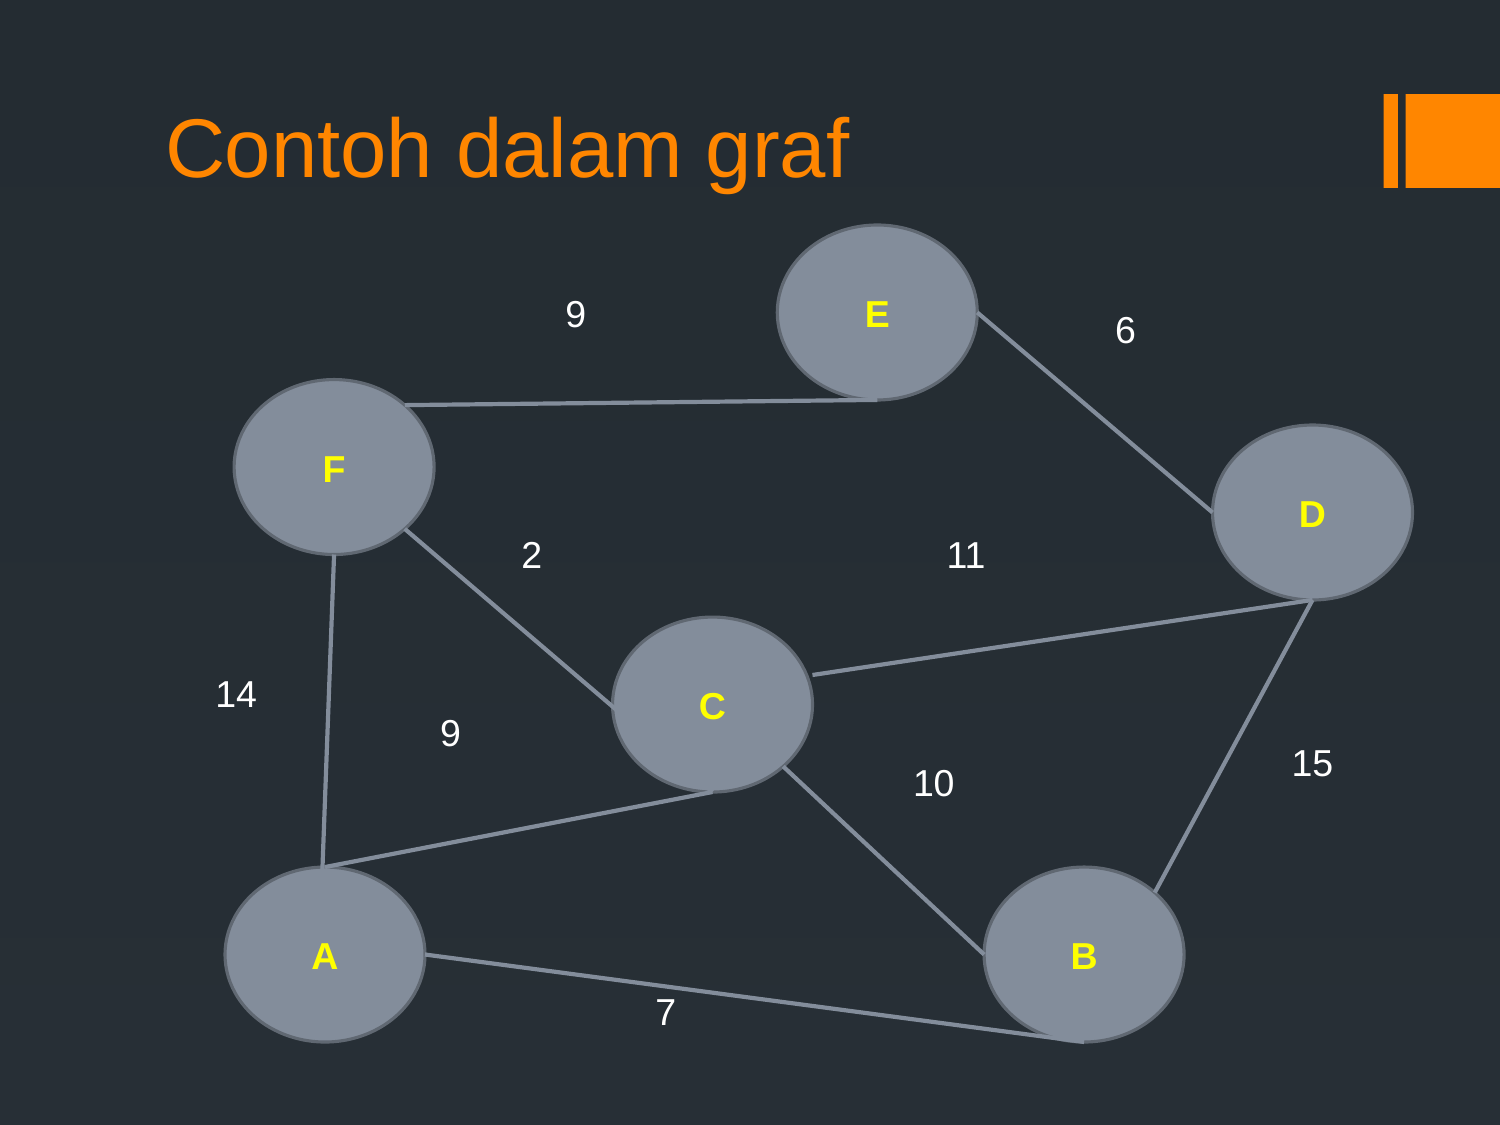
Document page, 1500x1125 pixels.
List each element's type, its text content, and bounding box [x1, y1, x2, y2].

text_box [199, 224, 1413, 1043]
title Contoh dalam graf [150, 12, 1350, 202]
